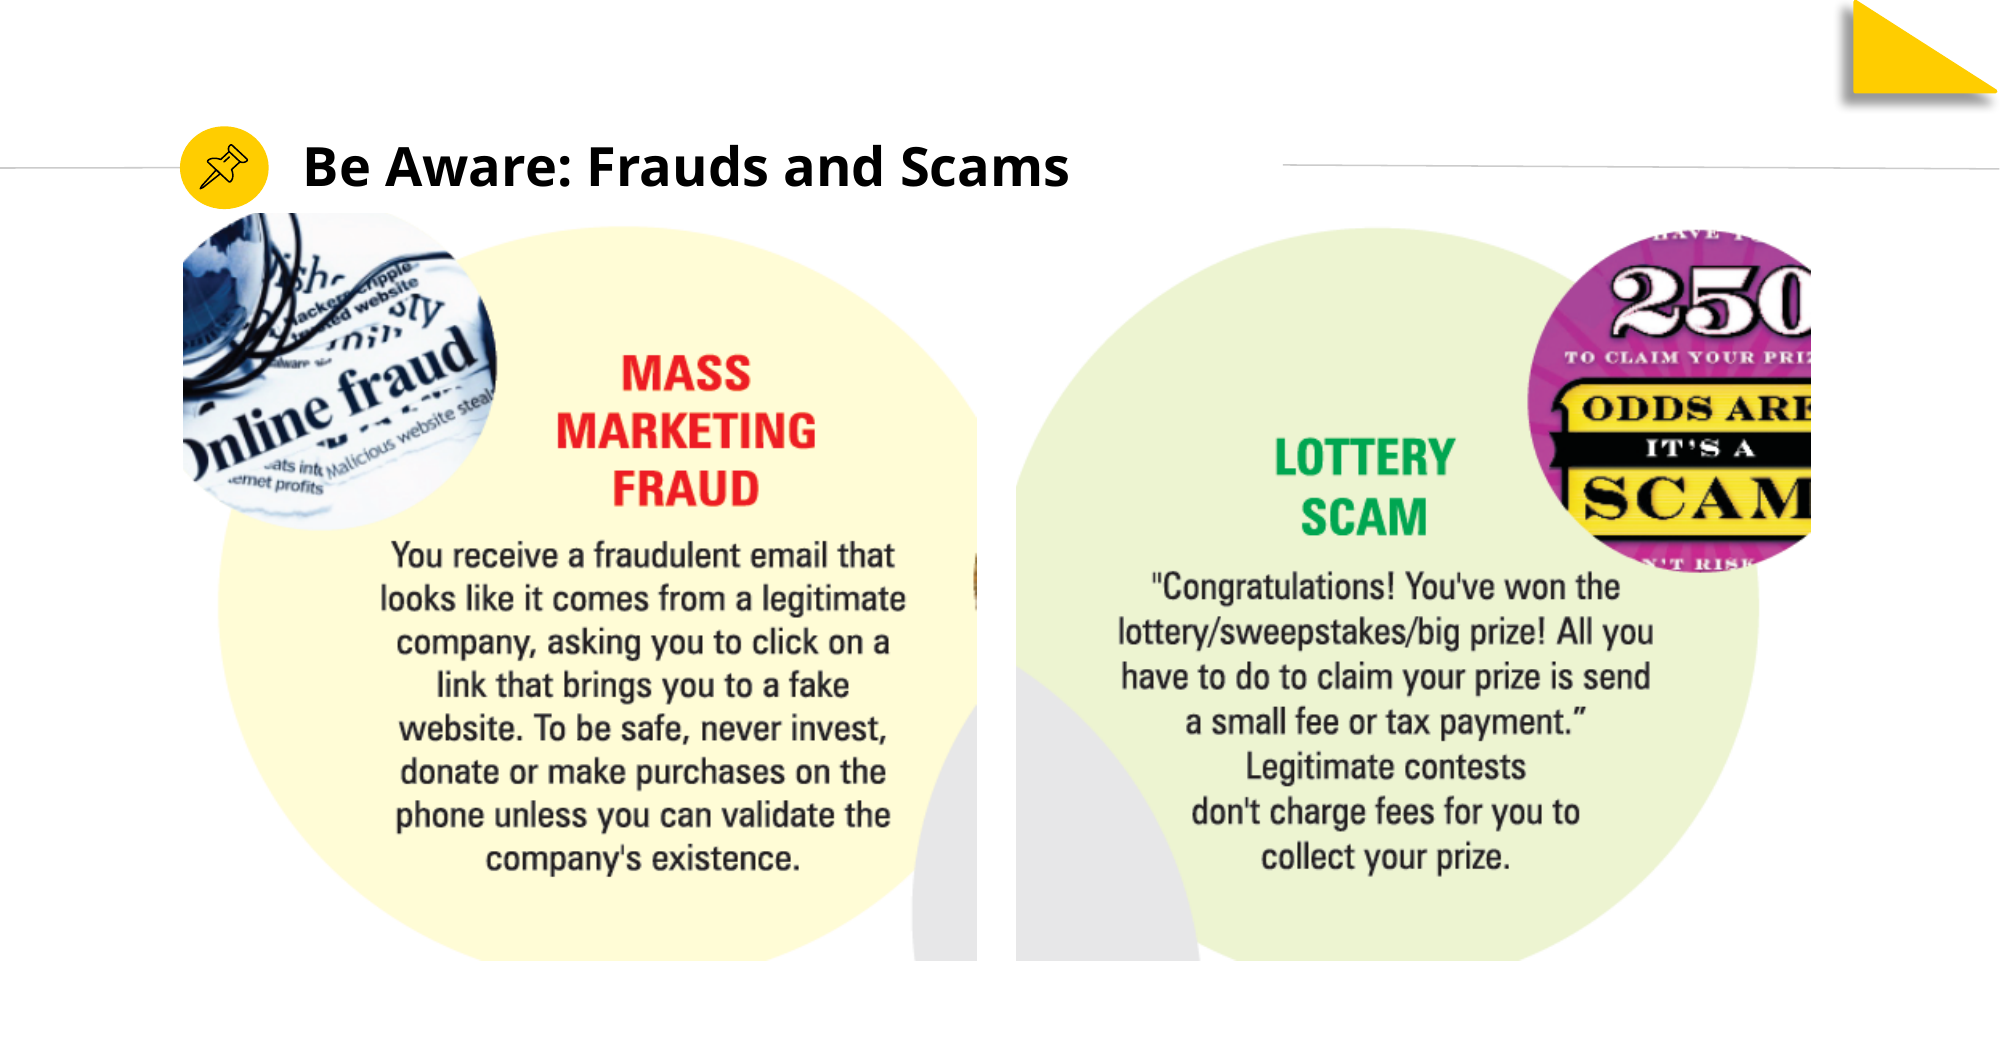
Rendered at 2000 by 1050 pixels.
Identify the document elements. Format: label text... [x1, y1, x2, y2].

text_box Be Aware: Frauds and Scams [283, 120, 1283, 210]
picture [1016, 213, 1811, 961]
picture [183, 213, 977, 961]
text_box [1282, 164, 2000, 170]
text_box [179, 126, 269, 210]
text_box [200, 144, 248, 189]
